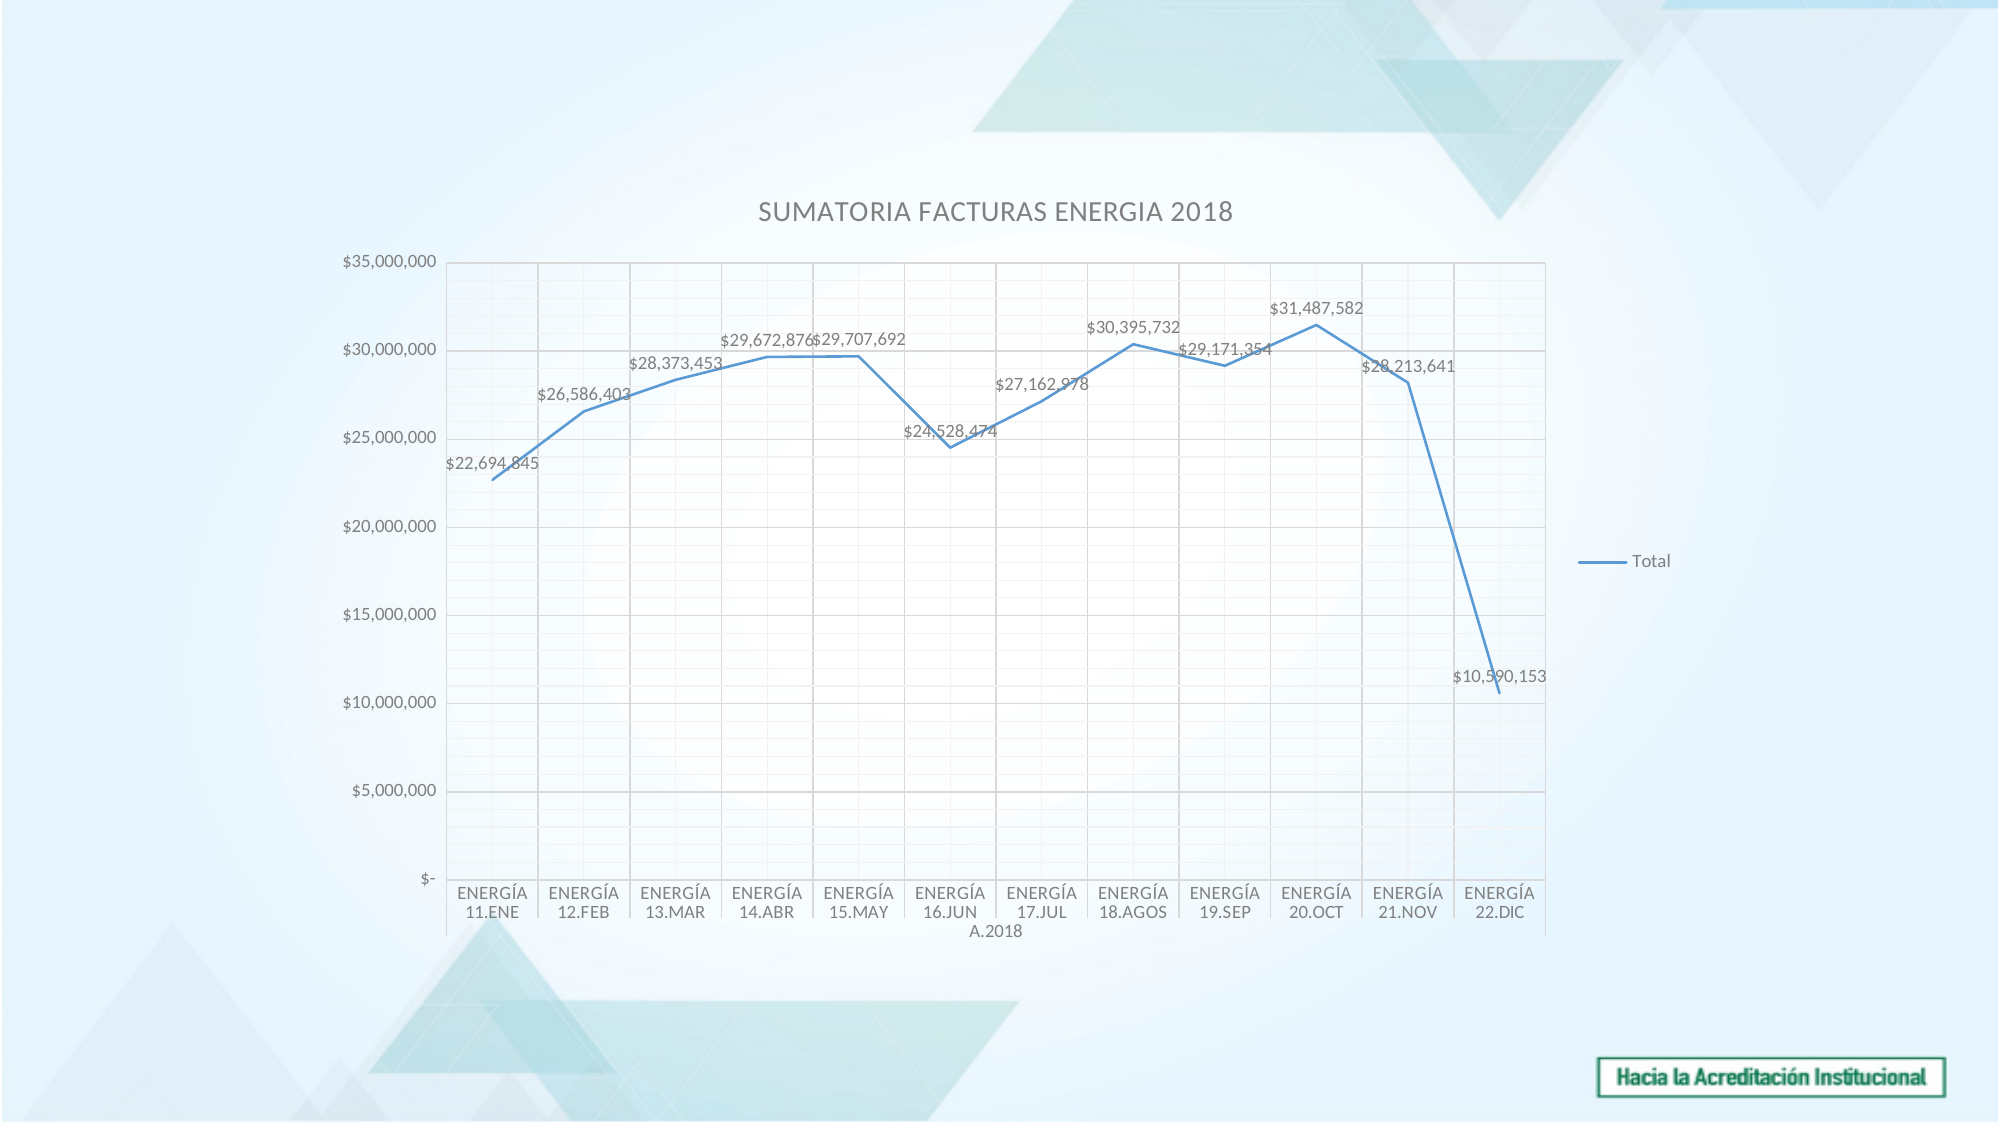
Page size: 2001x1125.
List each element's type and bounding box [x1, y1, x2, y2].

chart [309, 166, 1690, 959]
picture [1, 0, 1999, 1125]
